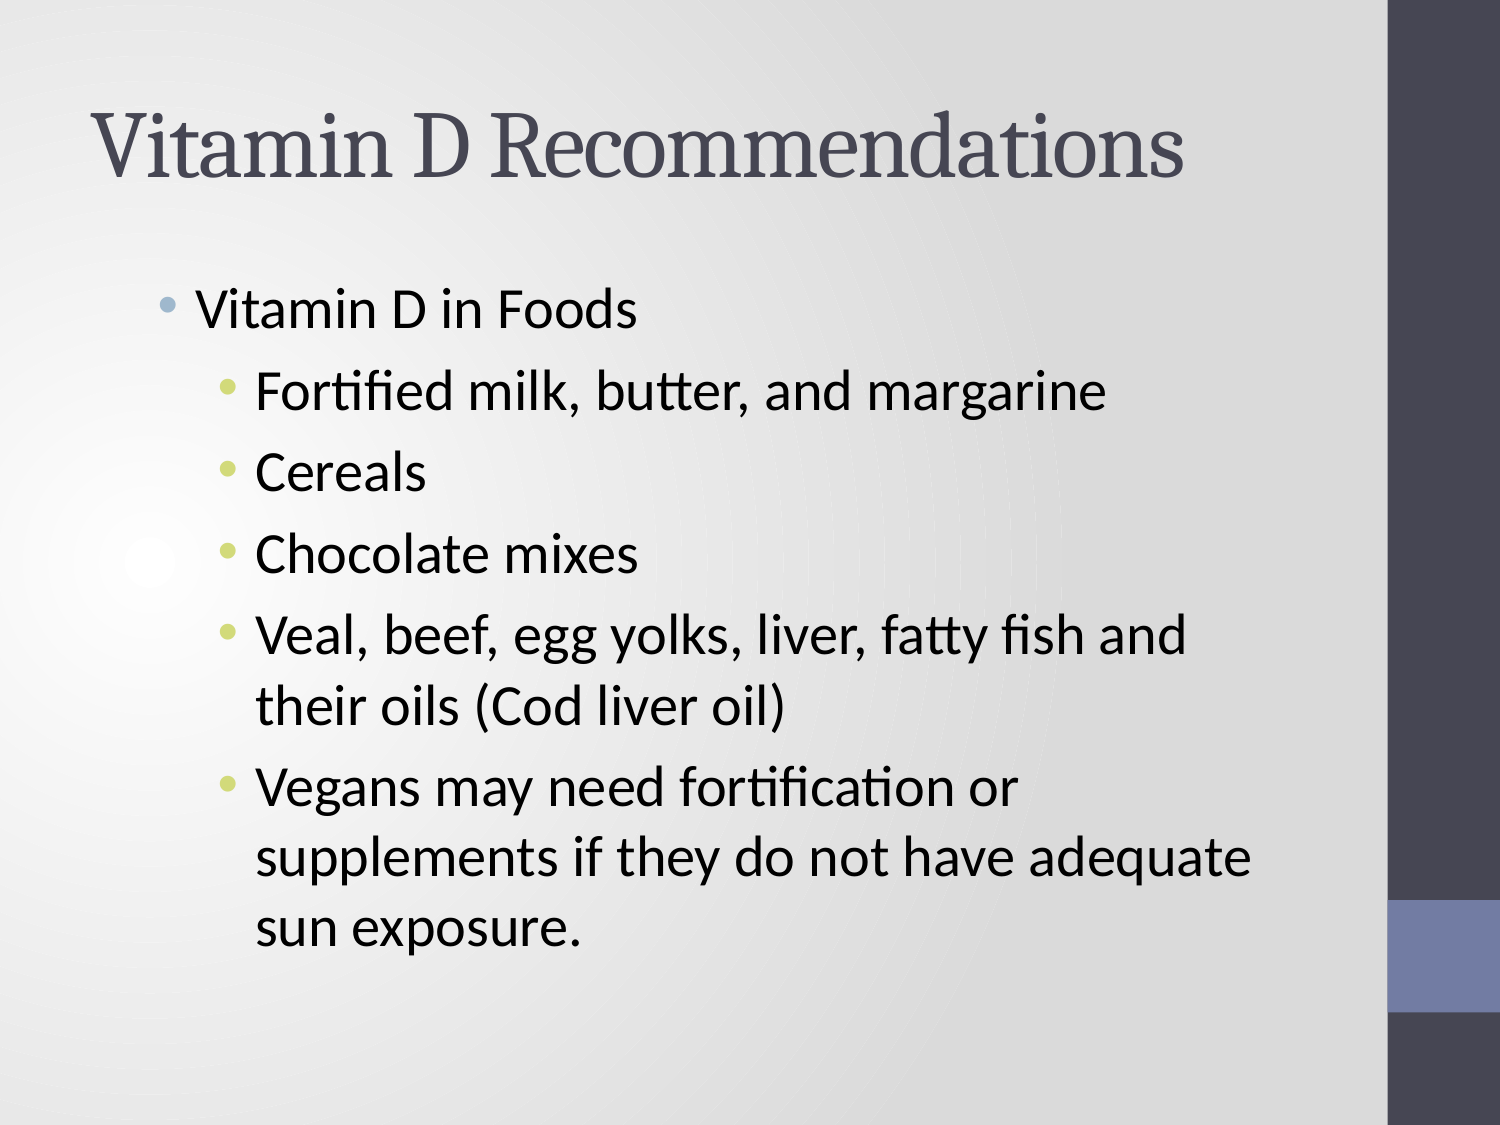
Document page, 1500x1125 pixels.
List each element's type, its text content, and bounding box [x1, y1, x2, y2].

title Vitamin D Recommendations [75, 45, 1325, 233]
list Vitamin D in Foods Fortified milk, butter, and margarine Cereals Chocolate mixes Veal, beef, egg yolks, liver, fatty fish and their oils (Cod liver oil) Vegans may need fortification or supplements if they do not have adequate sun exposure. [75, 262, 1325, 1050]
